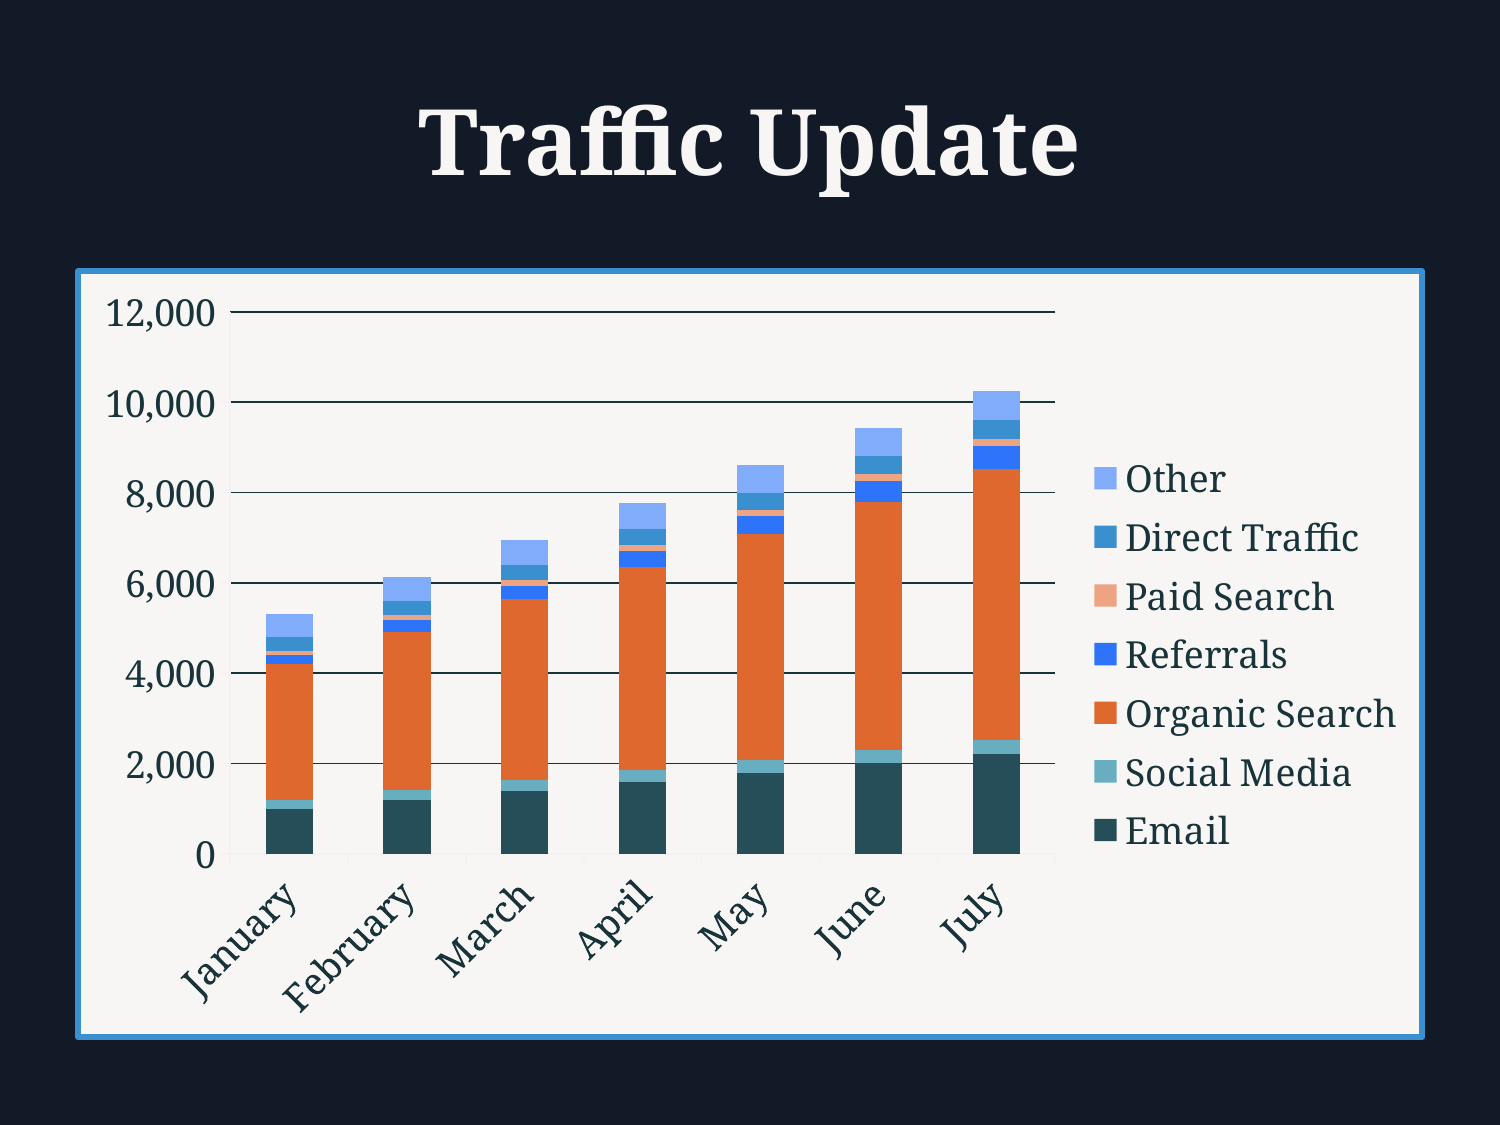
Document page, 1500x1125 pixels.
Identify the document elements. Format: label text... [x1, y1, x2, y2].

title Traffic Update [75, 45, 1425, 233]
chart [74, 267, 1426, 1041]
